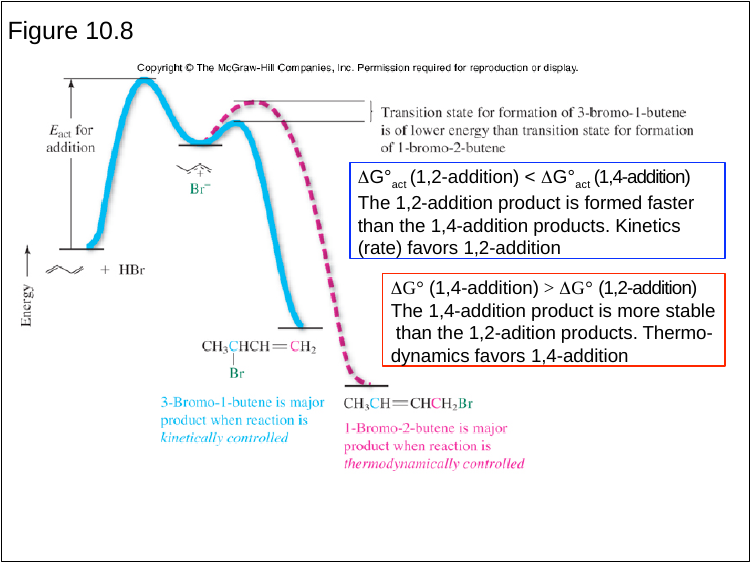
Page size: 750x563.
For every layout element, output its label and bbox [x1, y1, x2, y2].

text_box [0, 1, 749, 562]
